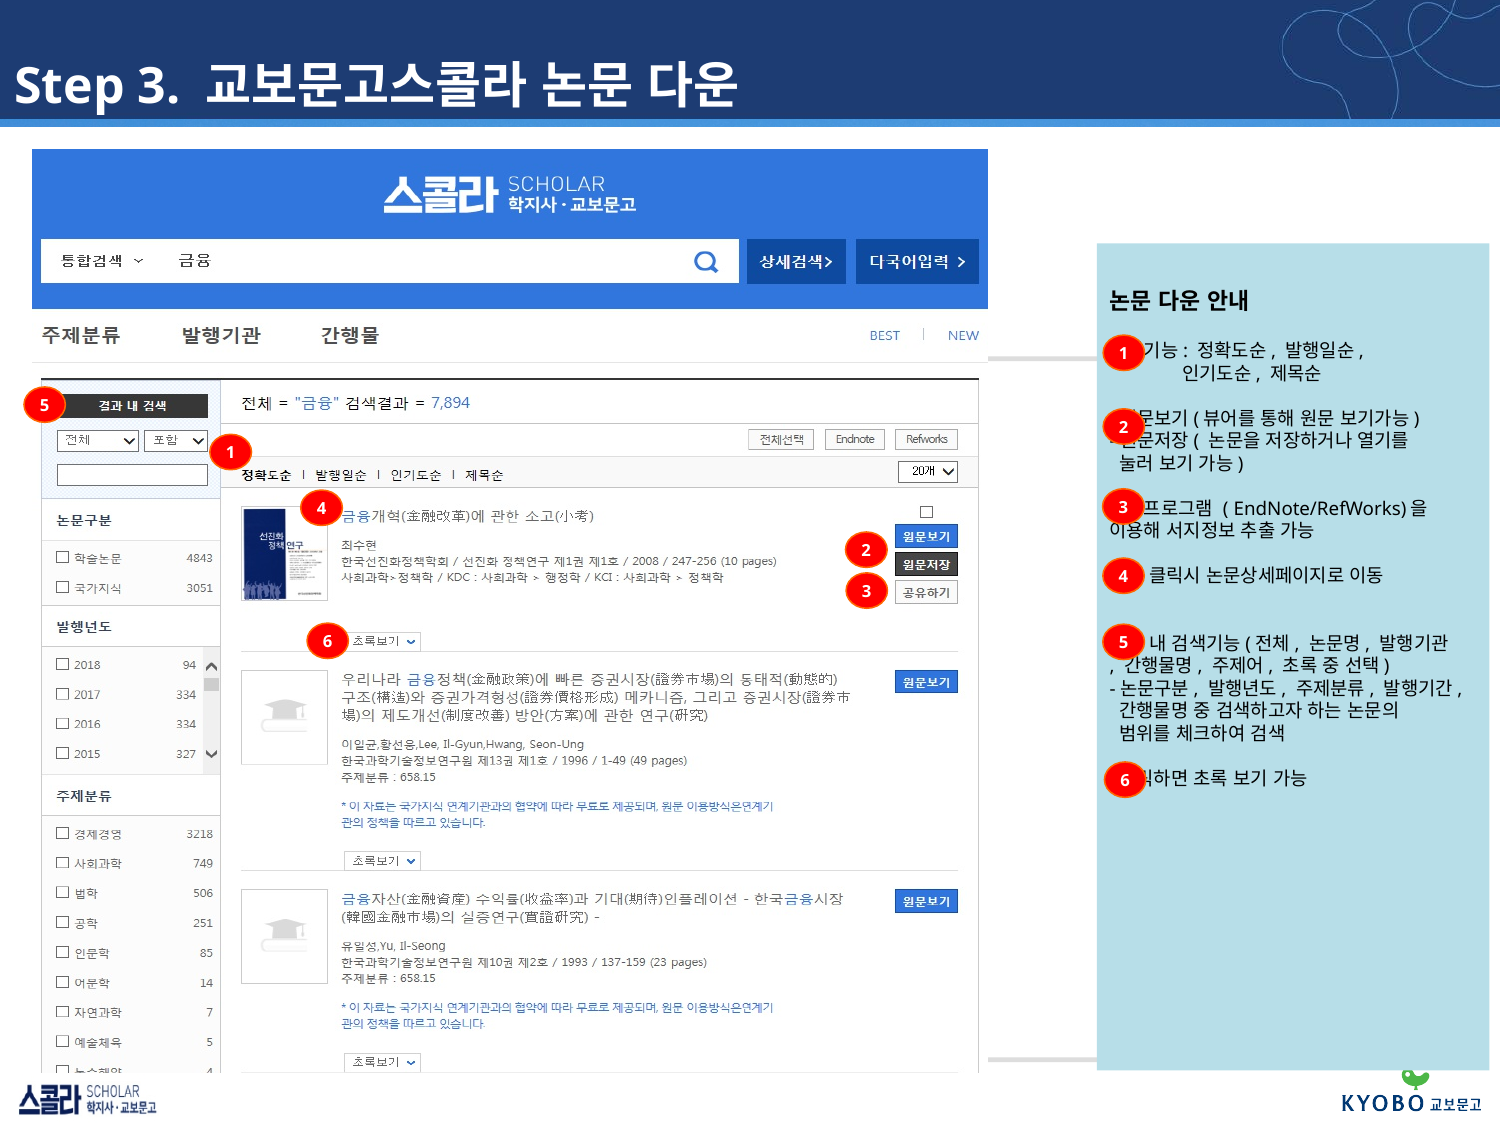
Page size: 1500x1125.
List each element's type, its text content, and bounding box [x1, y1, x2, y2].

text_box 4 [1102, 558, 1145, 594]
text_box 2 [1103, 408, 1145, 445]
text_box Step 3. 교보문고스콜라 논문 다운 [0, 45, 1213, 121]
text_box 1 [1103, 335, 1145, 371]
text_box 5 [23, 395, 27, 414]
text_box 5 [1102, 624, 1145, 660]
text_box 6 [1104, 761, 1146, 798]
picture [1342, 1071, 1481, 1115]
picture [0, 0, 1500, 127]
picture [18, 148, 988, 1123]
text_box 3 [1102, 488, 1145, 525]
text_box [1096, 822, 1490, 1071]
text_box [1096, 243, 1490, 278]
text_box 논문 다운 안내 정렬기능: 정확도순, 발행일순, 인기도순, 제목순 -원문보기(뷰어를 통해 원문 보기가능) -원문저장( 논문을 저장하거나 열기를 눌러 보기 가능) 서지프로그램 ( EndNote/RefWorks)을 이용해 서지정보 추출 가능 제목 클릭시 논문상세페이지로 이동 결과 내 검색기능(전체, 논문명, 발행기관 , 간행물명, 주제어, 초록 중 선택) -논문구분, 발행년도, 주제분류, 발행기간, 간행물명 중 검색하고자 하는 논문의 범위를 체크하여 검색 클릭하면 초록 보기 가능 [1094, 278, 1500, 822]
